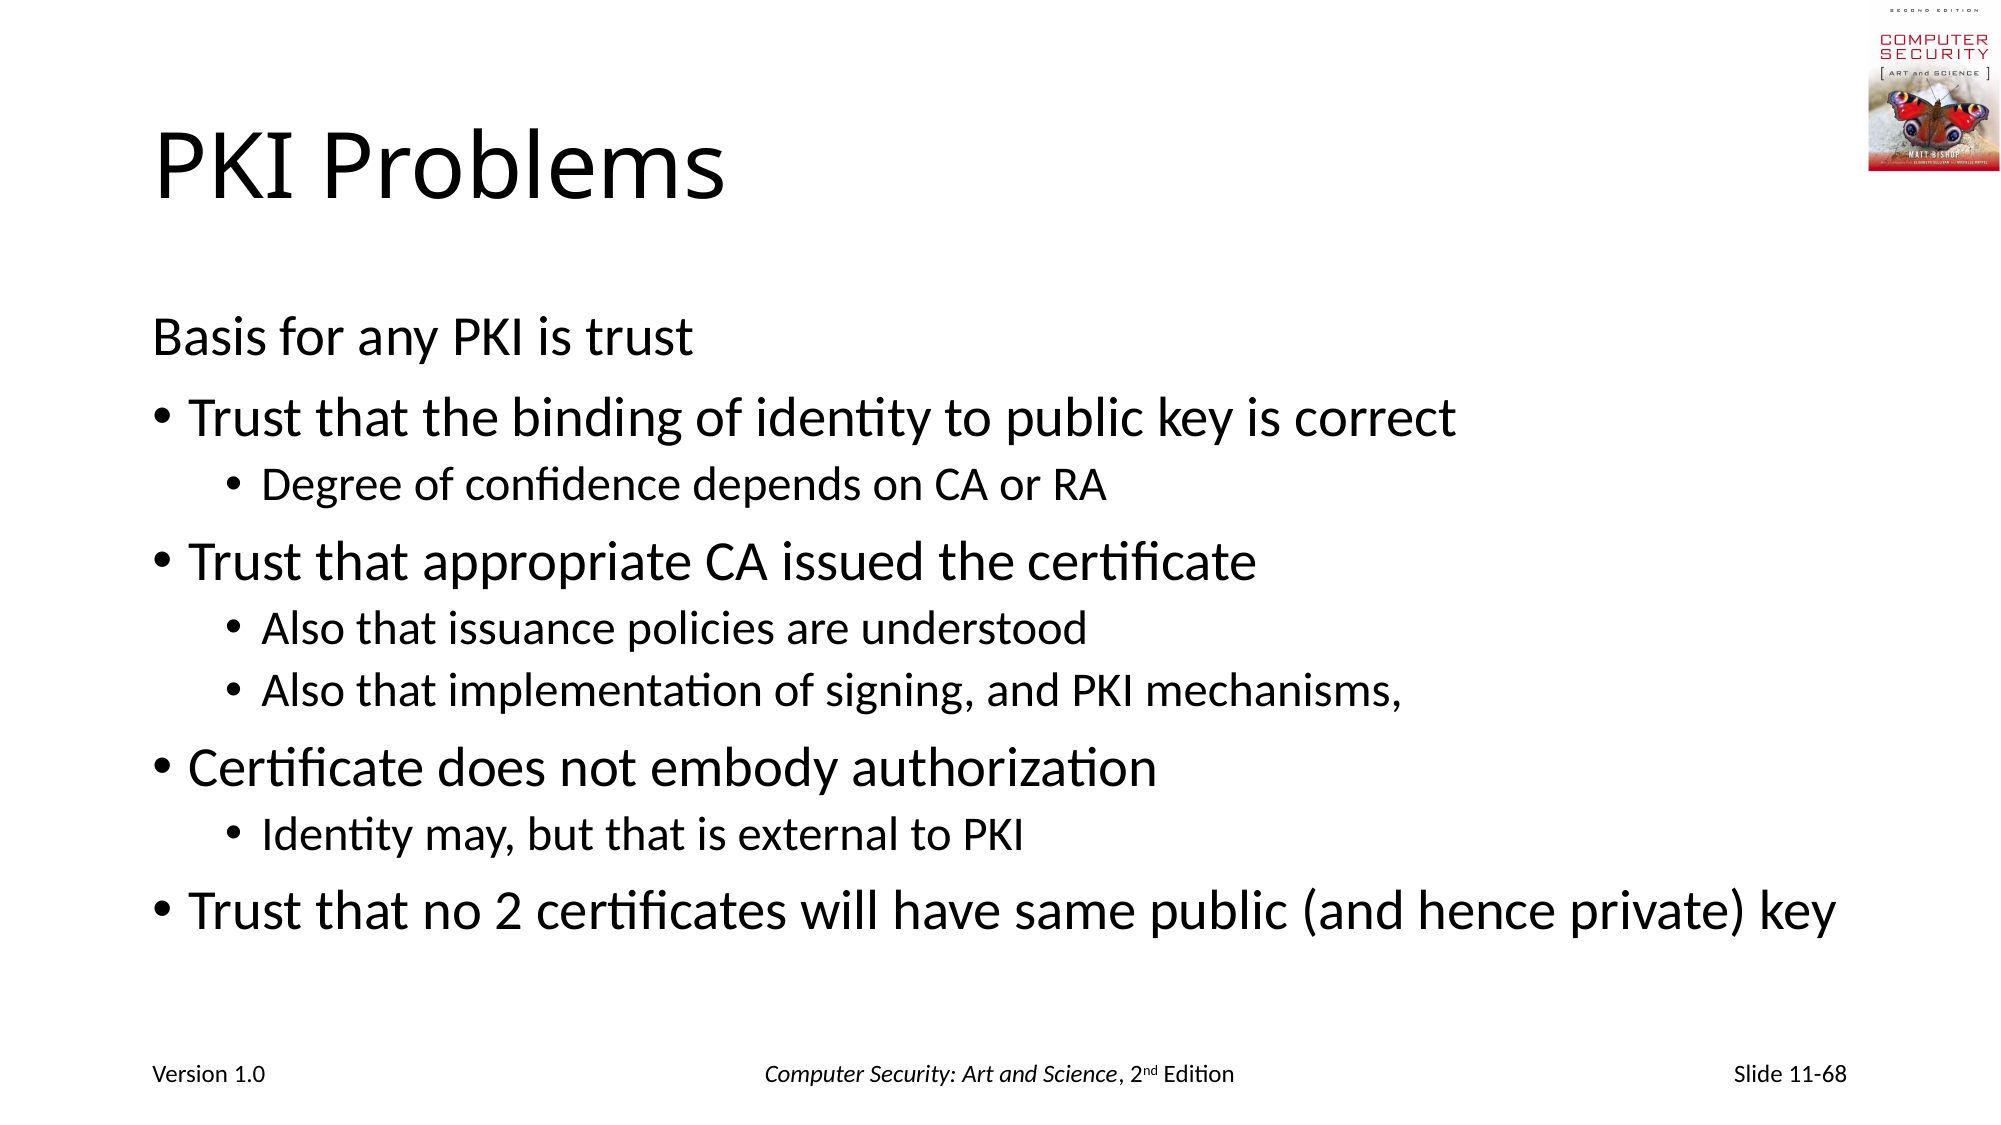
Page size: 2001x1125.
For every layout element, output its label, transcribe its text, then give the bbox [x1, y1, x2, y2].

picture [1868, 0, 2000, 171]
footer Computer Security: Art and Science, 2nd Edition [662, 1042, 1338, 1103]
slide_number Version 1.0 [137, 1042, 588, 1103]
slide_number Slide 11-68 [1412, 1042, 1863, 1103]
title PKI Problems [137, 59, 1863, 278]
list Basis for any PKI is trust Trust that the binding of identity to public key is correct Degree of confidence depends on CA or RA Trust that appropriate CA issued the certificate Also that issuance policies are understood Also that implementation of signing, and PKI mechanisms, Certificate does not embody authorization Identity may, but that is external to PKI Trust that no 2 certificates will have same public (and hence private) key [137, 299, 1863, 1014]
